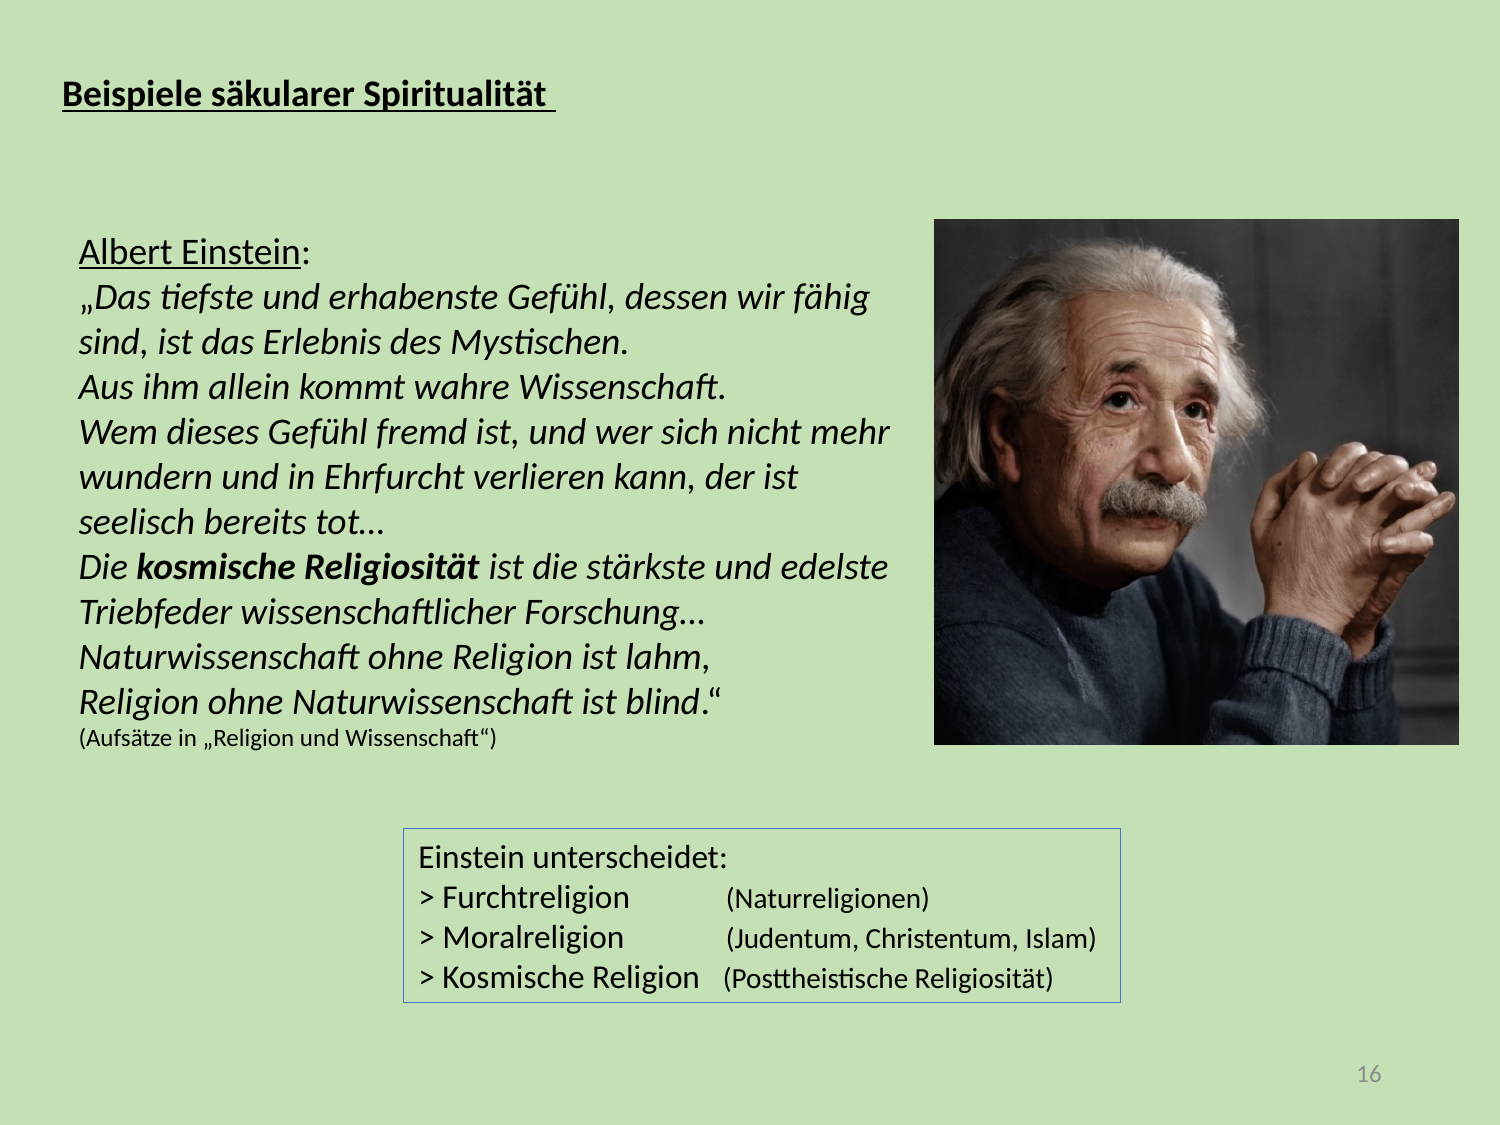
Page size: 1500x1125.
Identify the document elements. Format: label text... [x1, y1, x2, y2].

text_box Albert Einstein: „Das tiefste und erhabenste Gefühl, dessen wir fähig sind, ist das Erlebnis des Mystischen. Aus ihm allein kommt wahre Wissenschaft. Wem dieses Gefühl fremd ist, und wer sich nicht mehr wundern und in Ehrfurcht verlieren kann, der ist seelisch bereits tot… Die kosmische Religiosität ist die stärkste und edelste Triebfeder wissenschaftlicher Forschung… Naturwissenschaft ohne Religion ist lahm, Religion ohne Naturwissenschaft ist blind.“ (Aufsätze in „Religion und Wissenschaft“) [63, 219, 935, 760]
text_box Einstein unterscheidet: > Furchtreligion (Naturreligionen) > Moralreligion (Judentum, Christentum, Islam) > Kosmische Religion (Posttheistische Religiosität) [403, 828, 1121, 1003]
picture [934, 219, 1459, 745]
title Beispiele säkularer Spiritualität [47, 65, 1341, 124]
slide_number 16 [1059, 1042, 1397, 1103]
